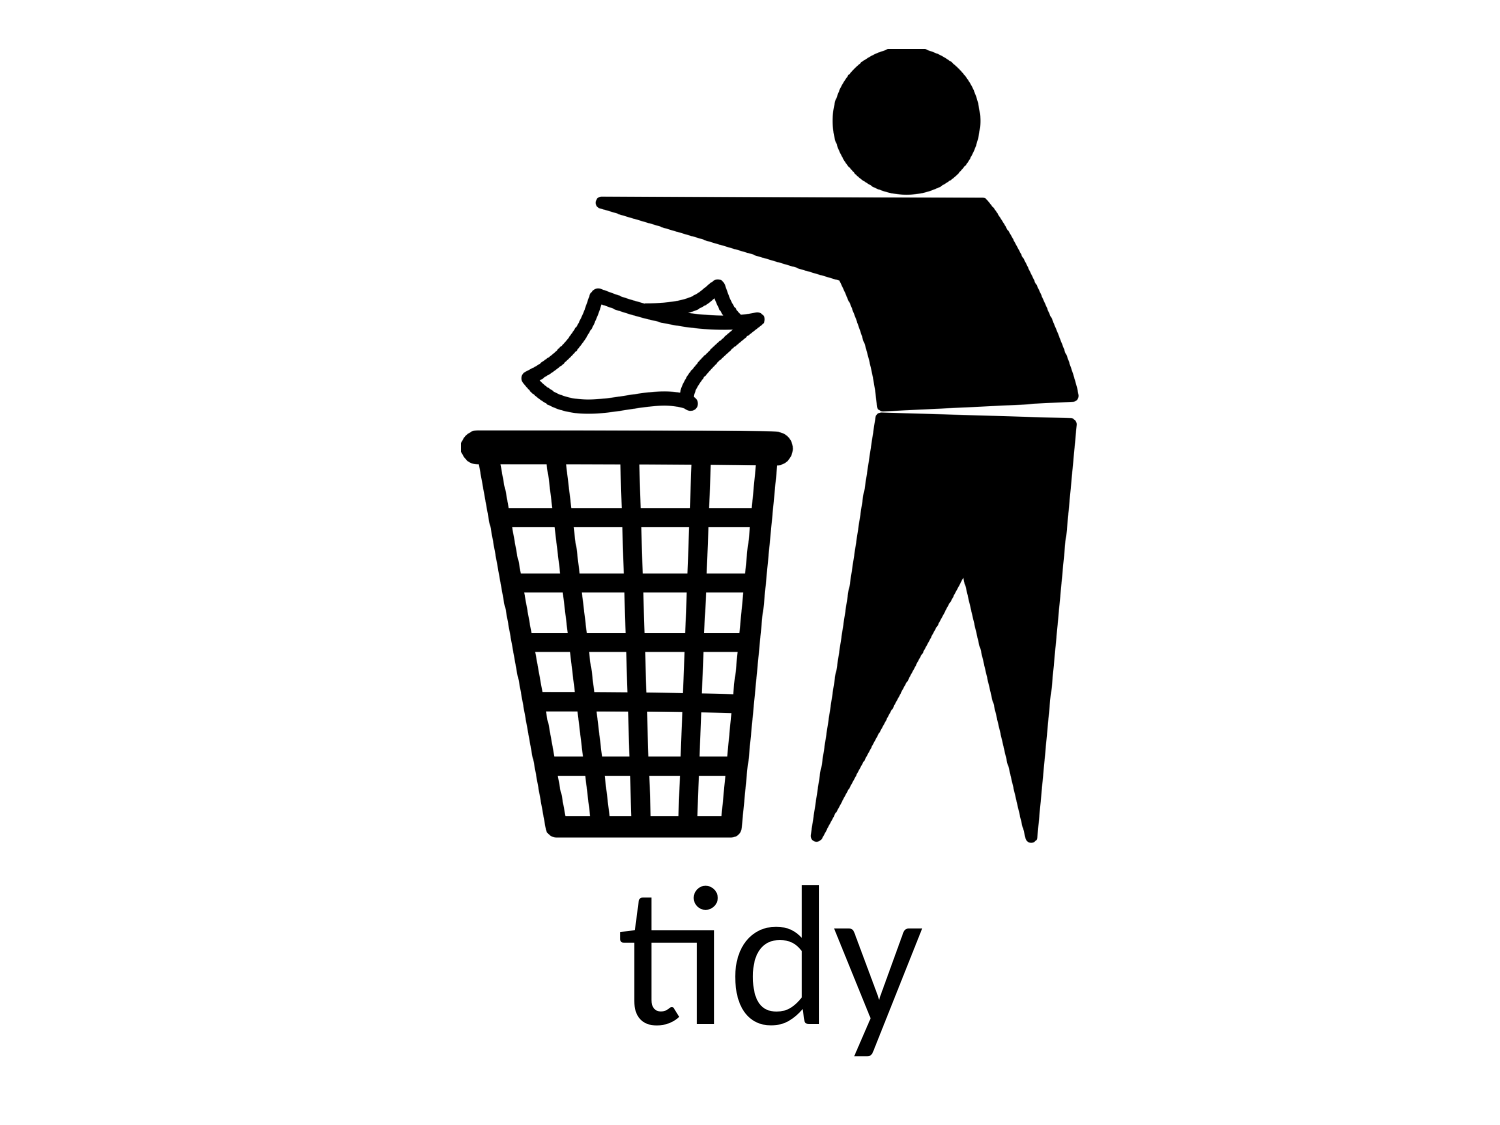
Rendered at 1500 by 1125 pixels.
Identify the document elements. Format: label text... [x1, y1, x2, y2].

picture [461, 49, 1081, 843]
text_box tidy [345, 817, 1196, 1073]
